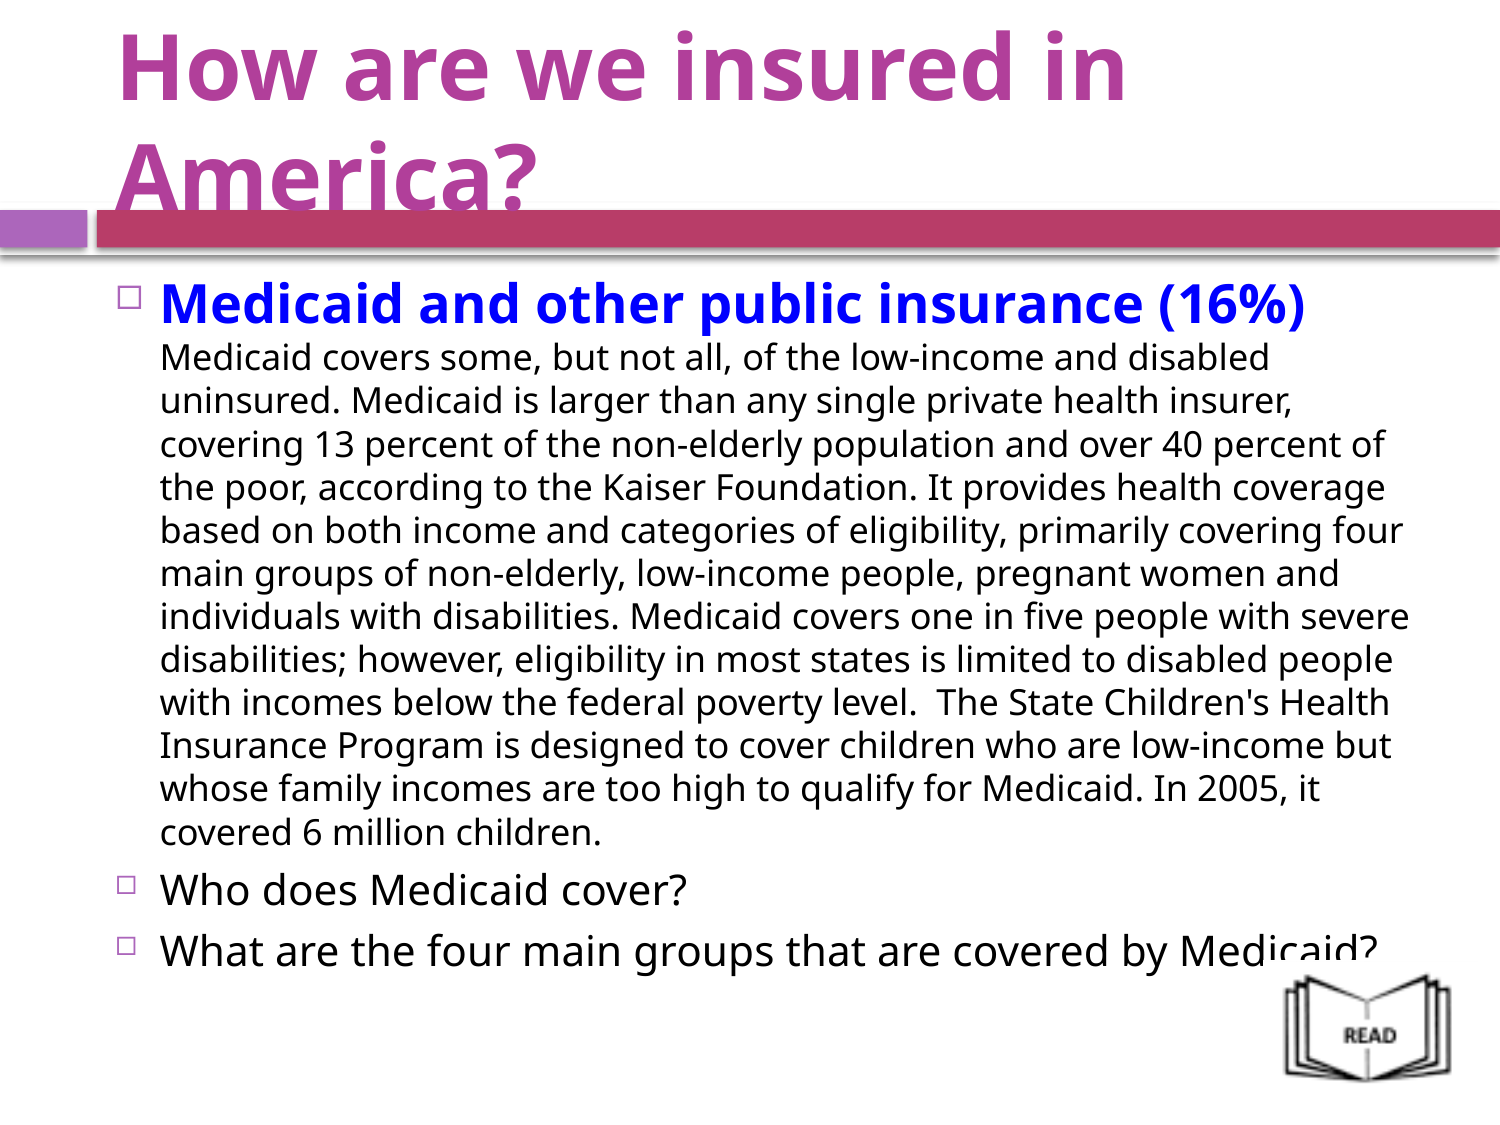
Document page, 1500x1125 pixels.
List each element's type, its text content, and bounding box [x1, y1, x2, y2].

picture [1263, 960, 1478, 1099]
title How are we insured in America? [100, 37, 1438, 200]
list Medicaid and other public insurance (16%) Medicaid covers some, but not all, of the low-income and disabled uninsured. Medicaid is larger than any single private health insurer, covering 13 percent of the non-elderly population and over 40 percent of the poor, according to the Kaiser Foundation. It provides health coverage based on both income and categories of eligibility, primarily covering four main groups of non-elderly, low-income people, pregnant women and individuals with disabilities. Medicaid covers one in five people with severe disabilities; however, eligibility in most states is limited to disabled people with incomes below the federal poverty level. The State Children's Health Insurance Program is designed to cover children who are low-income but whose family incomes are too high to qualify for Medicaid. In 2005, it covered 6 million children. Who does Medicaid cover? What are the four main groups that are covered by Medicaid? [100, 262, 1438, 1000]
